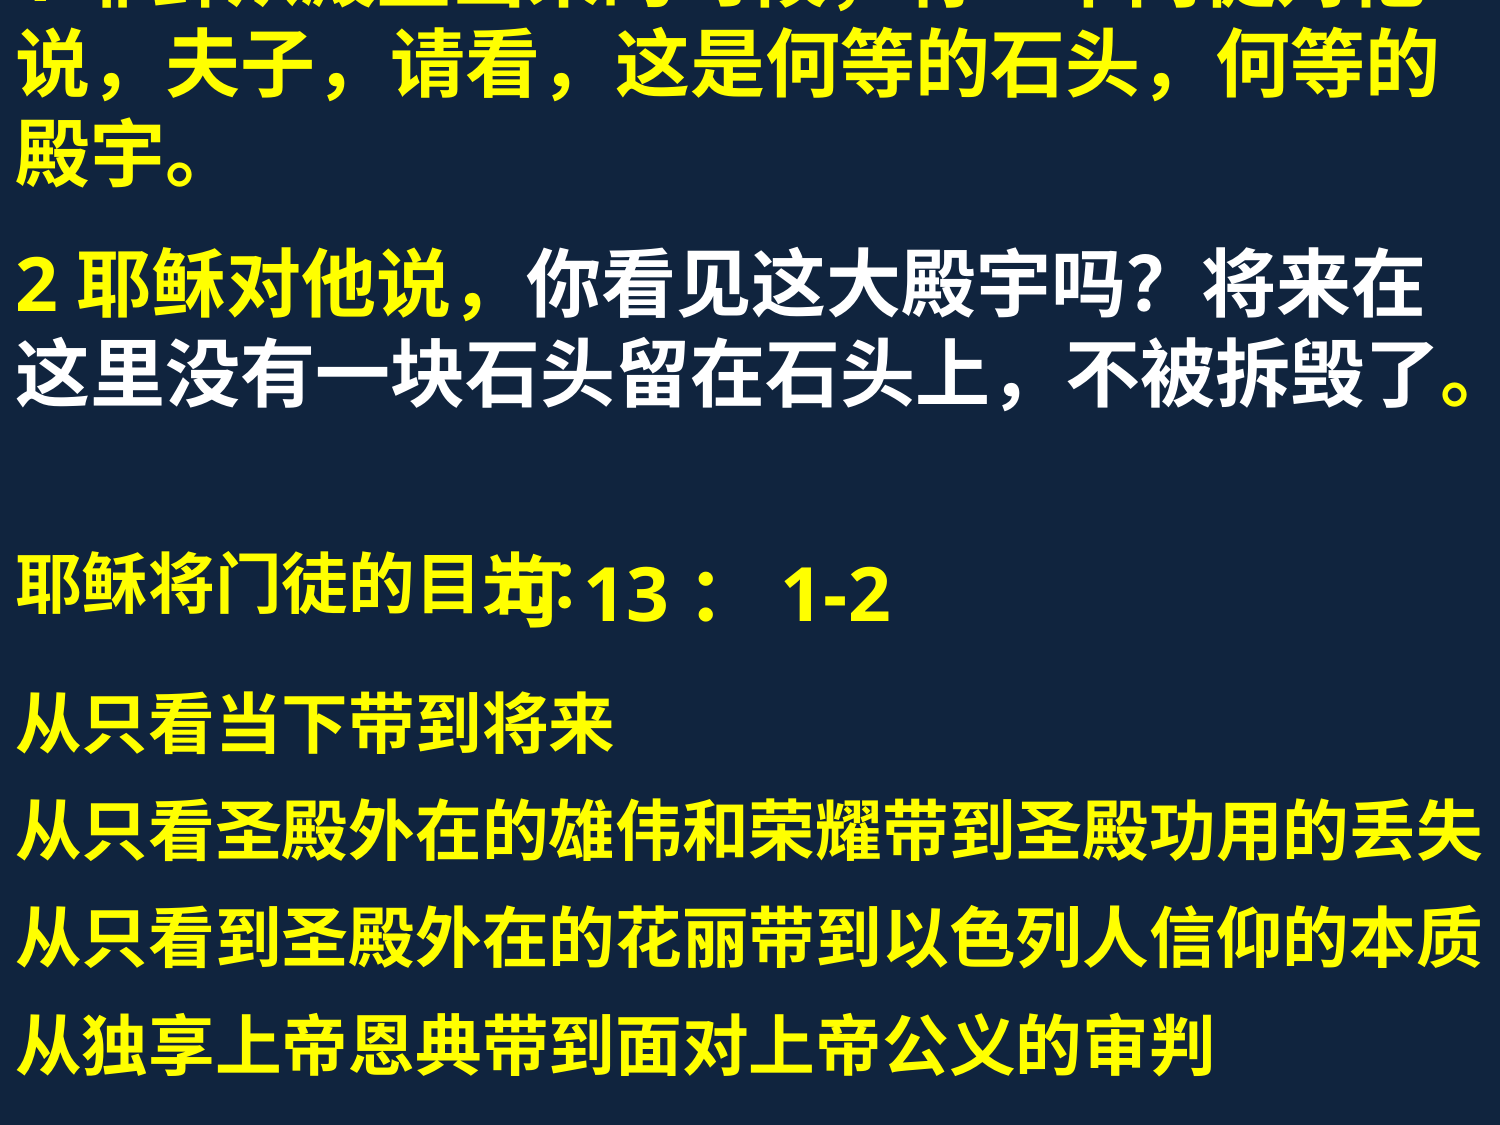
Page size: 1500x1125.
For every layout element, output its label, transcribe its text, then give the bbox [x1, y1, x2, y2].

text_box 耶稣将门徒的目光： 从只看当下带到将来 从只看圣殿外在的雄伟和荣耀带到圣殿功用的丢失 从只看到圣殿外在的花丽带到以色列人信仰的本质 从独享上帝恩典带到面对上帝公义的审判 [0, 500, 1500, 1125]
title 1耶稣从殿里出来的时候，有一个门徒对他说，夫子，请看，这是何等的石头，何等的殿宇。 2耶稣对他说，你看见这大殿宇吗？将来在这里没有一块石头留在石头上，不被拆毁了。 可13：1-2 [0, 0, 1500, 500]
